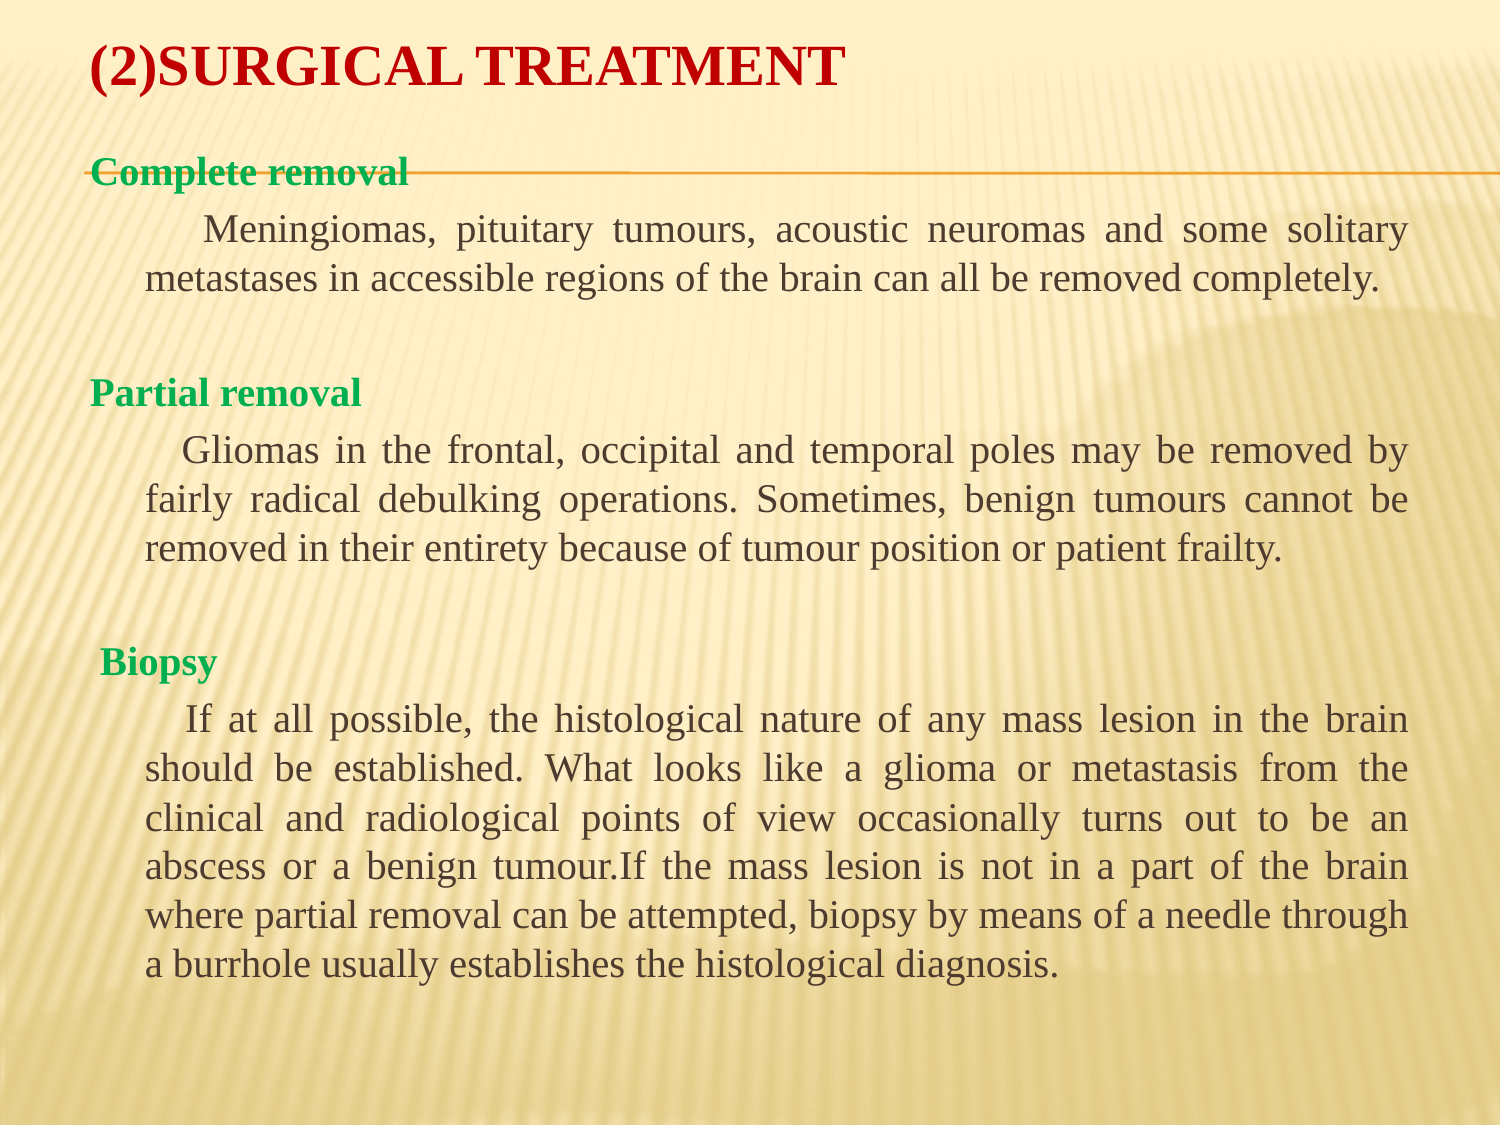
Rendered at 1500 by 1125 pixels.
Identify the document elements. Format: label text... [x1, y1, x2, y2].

list Complete removal Meningiomas, pituitary tumours, acoustic neuromas and some solitary metastases in accessible regions of the brain can all be removed completely. Partial removal Gliomas in the frontal, occipital and temporal poles may be removed by fairly radical debulking operations. Sometimes, benign tumours cannot be removed in their entirety because of tumour position or patient frailty. Biopsy If at all possible, the histological nature of any mass lesion in the brain should be established. What looks like a glioma or metastasis from the clinical and radiological points of view occasionally turns out to be an abscess or a benign tumour.If the mass lesion is not in a part of the brain where partial removal can be attempted, biopsy by means of a needle through a burrhole usually establishes the histological diagnosis. [75, 137, 1425, 1005]
title (2)Surgical Treatment [75, 0, 1425, 137]
